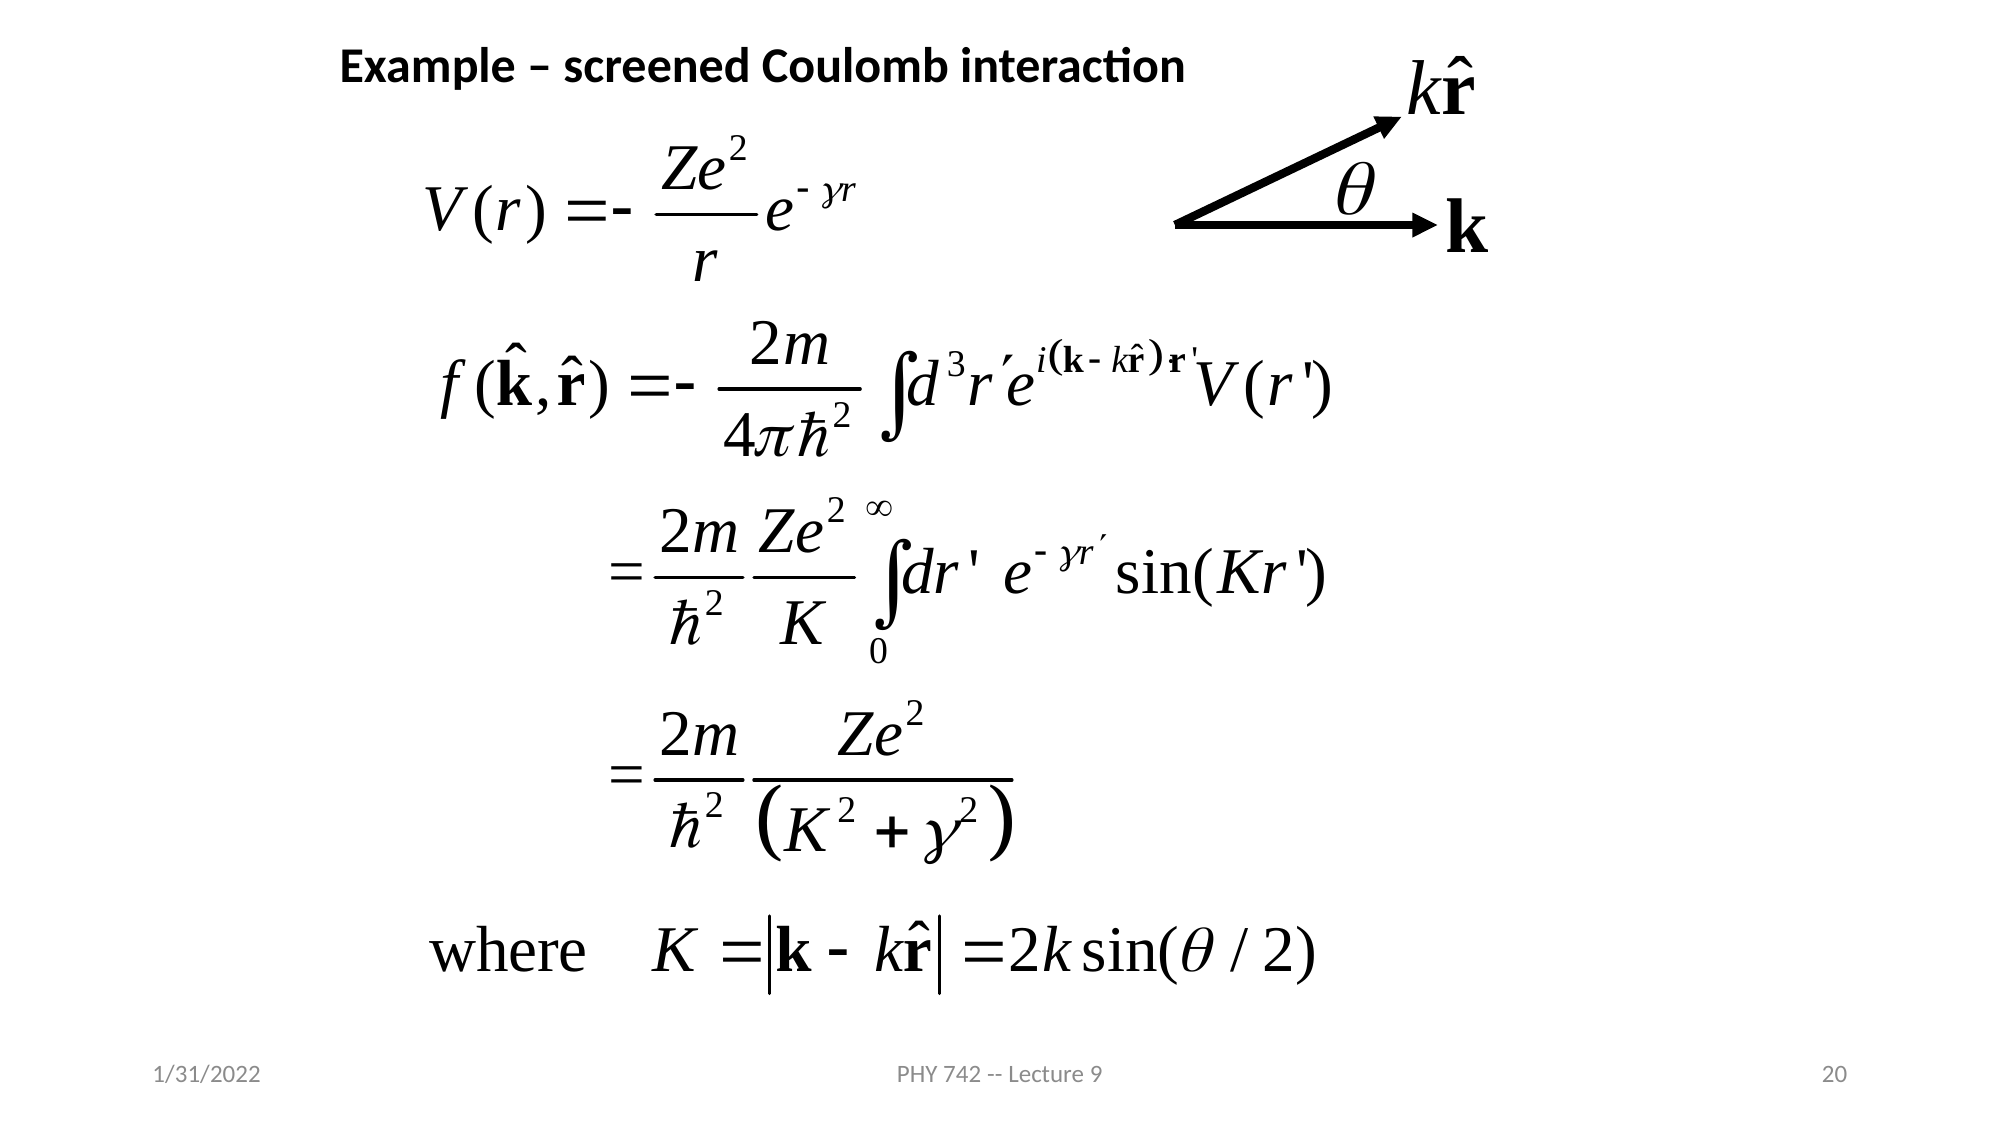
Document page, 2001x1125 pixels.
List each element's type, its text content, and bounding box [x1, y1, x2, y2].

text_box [1174, 116, 1402, 225]
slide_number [137, 1042, 588, 1103]
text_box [1329, 149, 1386, 228]
slide_number 20 [1412, 1042, 1863, 1103]
text_box Example – screened Coulomb interaction [324, 24, 1525, 100]
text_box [1399, 45, 1486, 128]
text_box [1440, 188, 1501, 262]
footer PHY 742 -- Lecture 9 [662, 1042, 1338, 1103]
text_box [422, 122, 1342, 1003]
